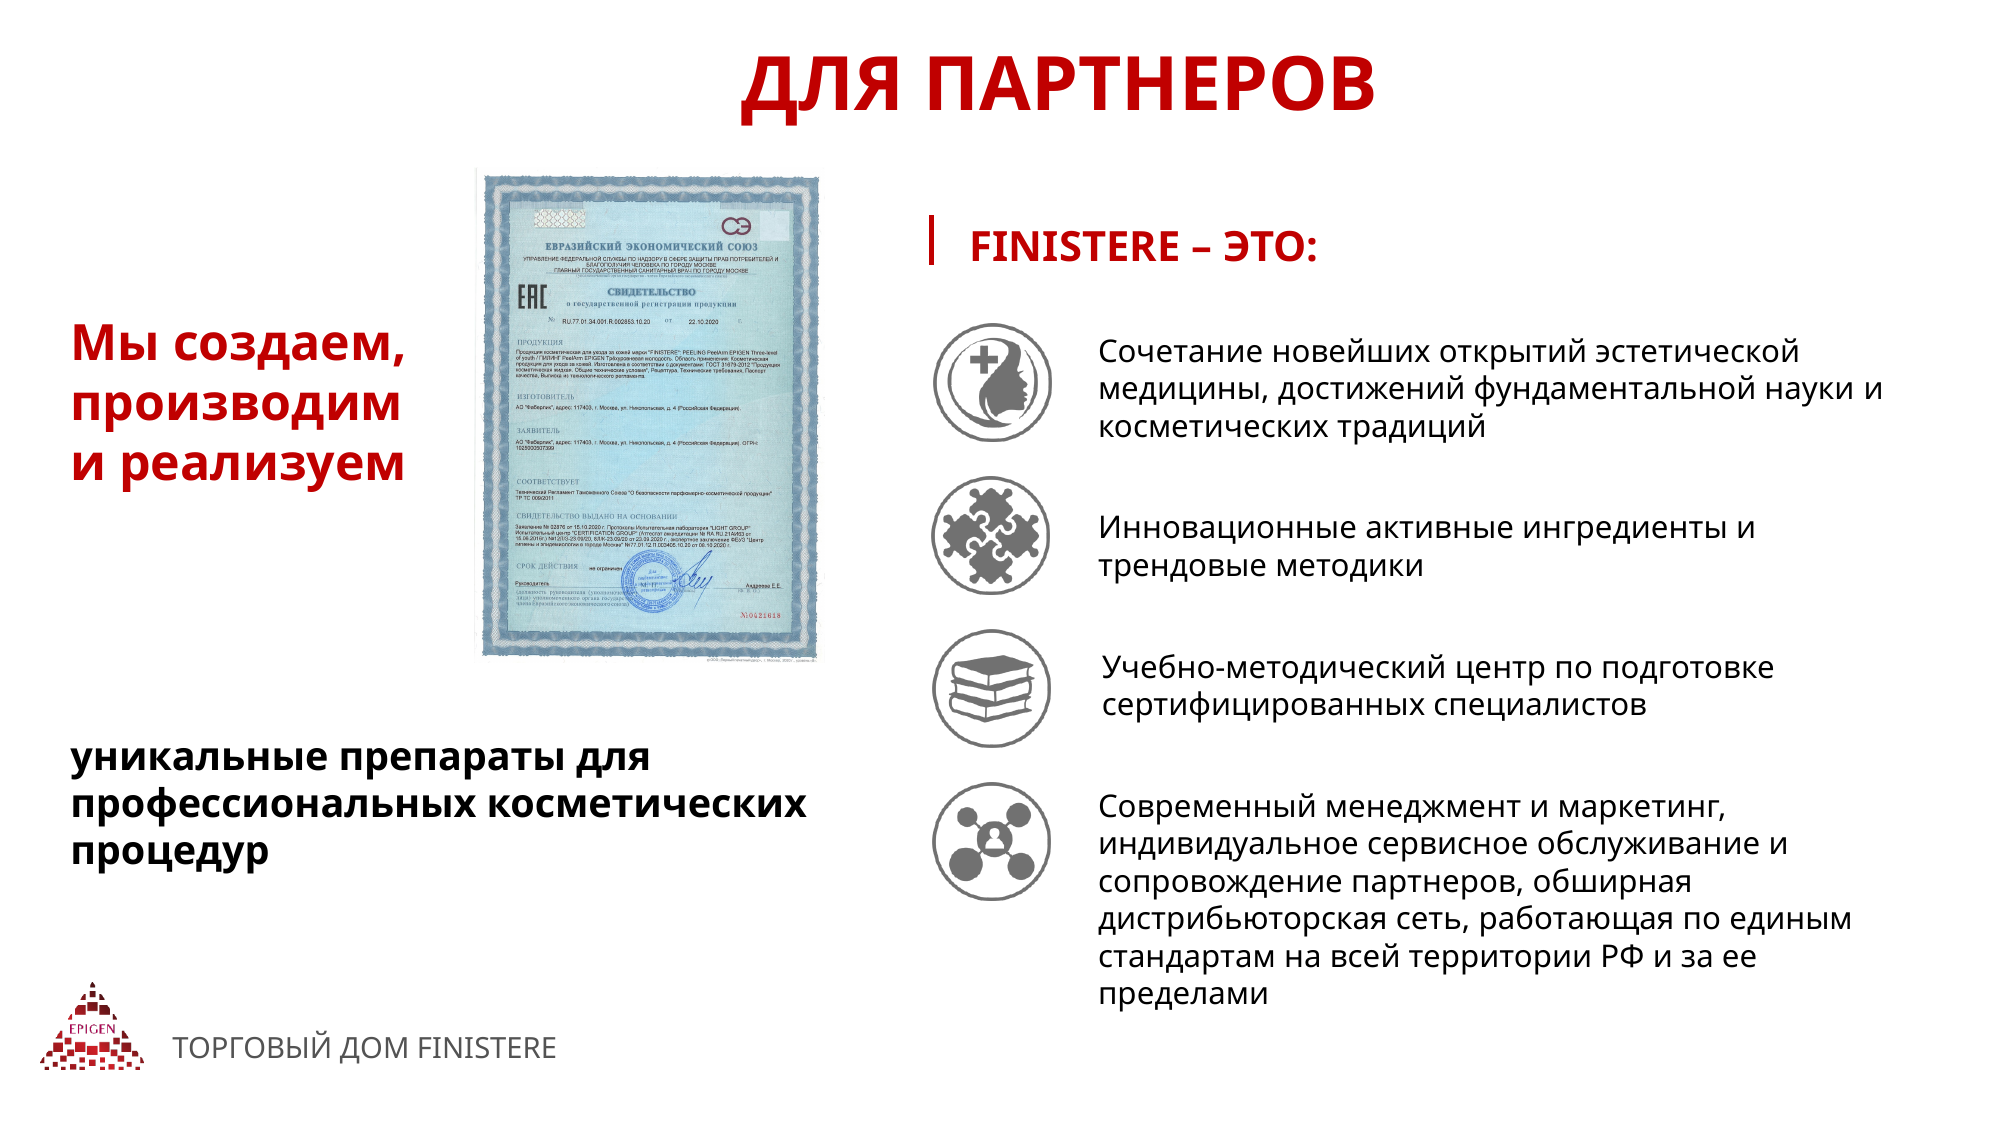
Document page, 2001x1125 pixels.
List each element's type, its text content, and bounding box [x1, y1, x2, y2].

picture [932, 323, 1052, 443]
text_box ТОРГОВЫЙ ДОМ FINISTERE [164, 1022, 593, 1072]
picture [931, 629, 1051, 748]
picture [473, 167, 825, 664]
text_box Инновационные активные ингредиенты и трендовые методики [1090, 500, 1927, 590]
picture [930, 476, 1050, 595]
text_box Сочетание новейших открытий эстетической медицины, достижений фундаментальной науки и косметических традиций [1090, 323, 1927, 451]
text_box Учебно-методический центр по подготовке сертифицированных специалистов [1094, 639, 1926, 730]
picture [40, 982, 144, 1070]
picture [931, 781, 1051, 901]
text_box Современный менеджмент и маркетинг, индивидуальное сервисное обслуживание и сопровождение партнеров, обширная дистрибьюторская сеть, работающая по единым стандартам на всей территории РФ и за ее пределами [1090, 778, 1927, 1019]
text_box FINISTERE – ЭТО: [955, 212, 1334, 277]
text_box Мы создаем, производим и реализуем уникальные препараты для профессиональных косметических процедур [63, 303, 991, 881]
text_box ДЛЯ ПАРТНЕРОВ [733, 18, 1429, 112]
